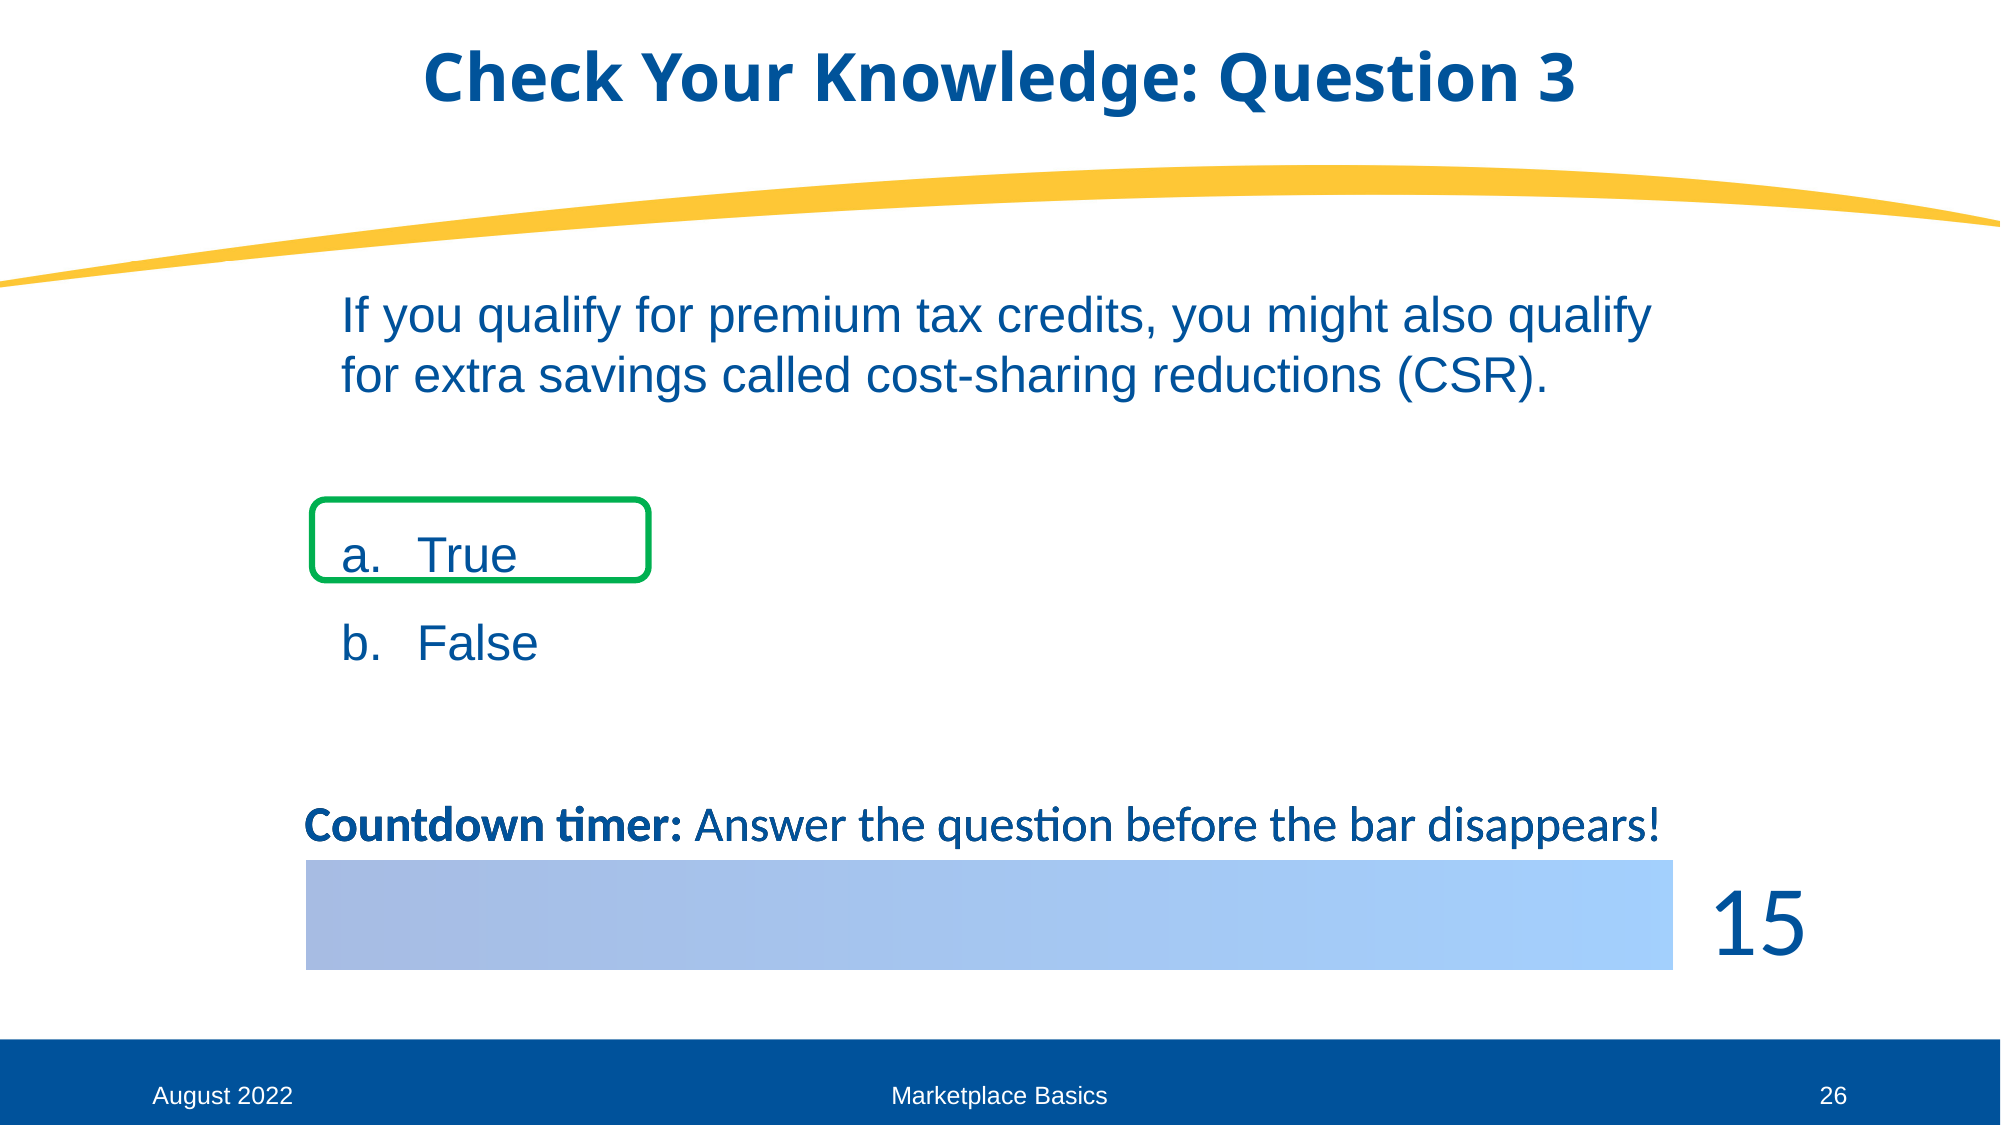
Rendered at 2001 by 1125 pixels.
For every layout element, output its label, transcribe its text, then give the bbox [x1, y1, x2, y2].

list If you qualify for premium tax credits, you might also qualify for extra savings called cost-sharing reductions (CSR). True False [326, 275, 1674, 722]
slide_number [137, 1065, 588, 1125]
title Check Your Knowledge: Question 3 [0, 0, 2000, 161]
slide_number 26 [1412, 1065, 1863, 1125]
picture [0, 0, 2001, 1125]
footer Marketplace Basics [662, 1065, 1338, 1125]
text_box [311, 498, 650, 582]
